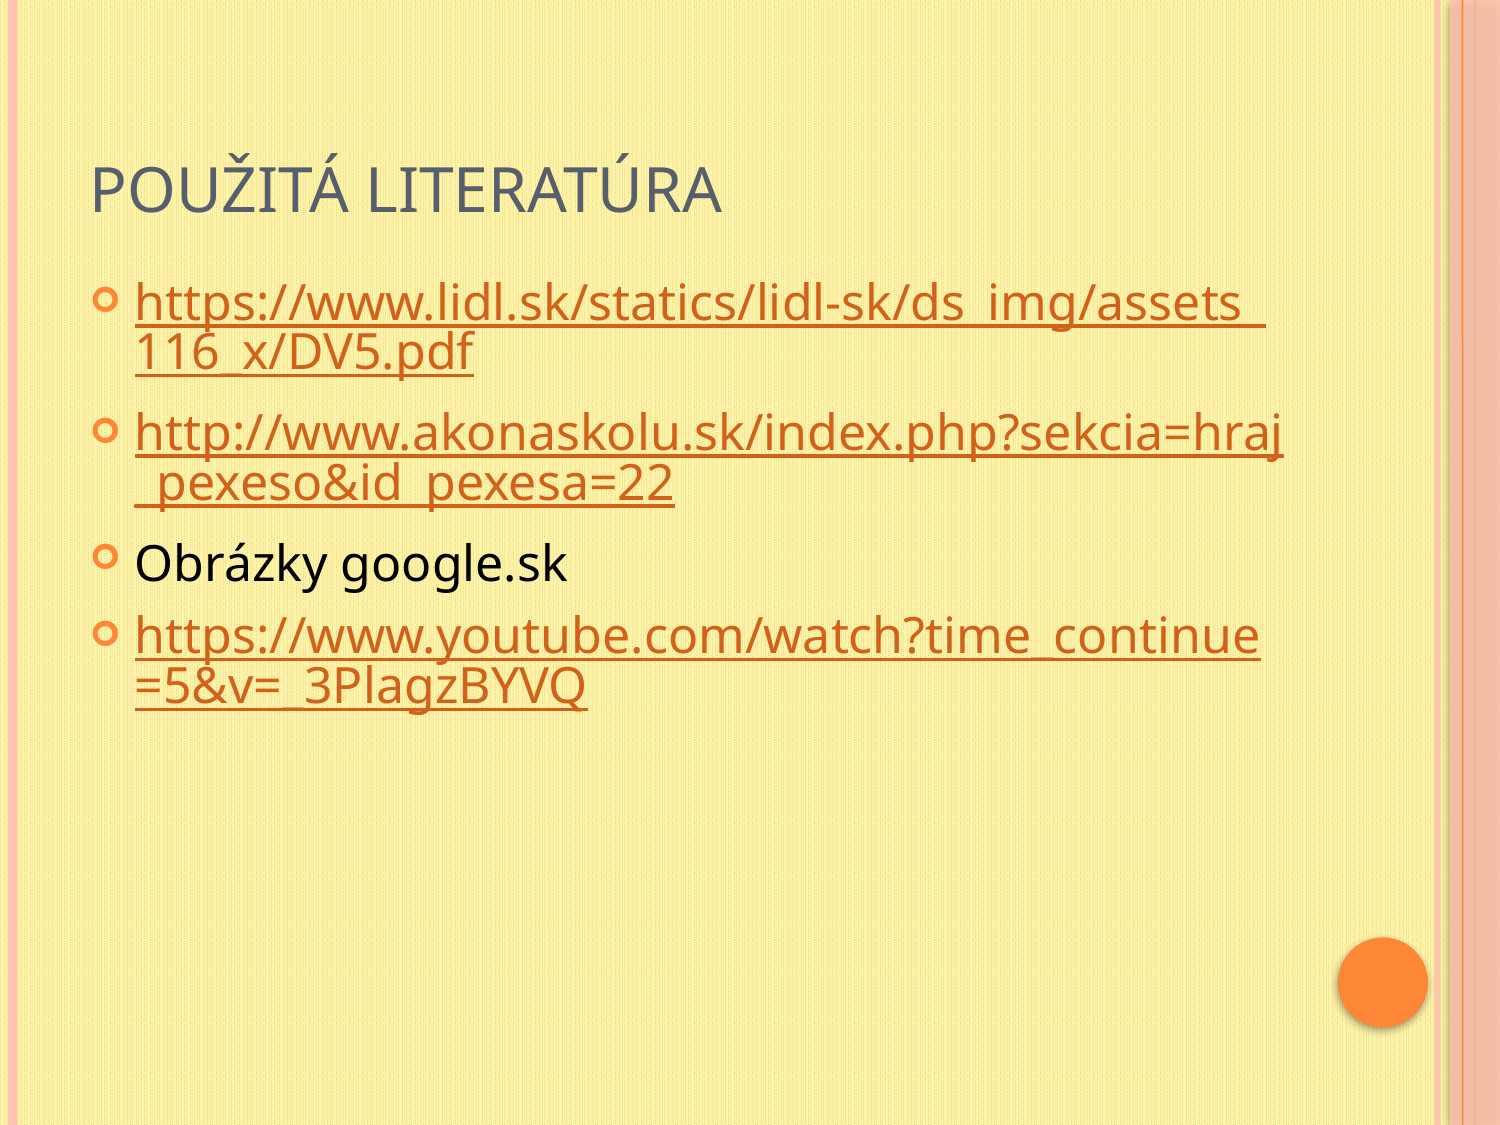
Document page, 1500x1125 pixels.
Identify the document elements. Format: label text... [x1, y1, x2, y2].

list https://www.lidl.sk/statics/lidl-sk/ds_img/assets_116_x/DV5.pdf http://www.akonaskolu.sk/index.php?sekcia=hraj_pexeso&id_pexesa=22 Obrázky google.sk https://www.youtube.com/watch?time_continue=5&v=_3PlagzBYVQ [75, 262, 1300, 1062]
title Použitá literatúra [75, 45, 1300, 233]
